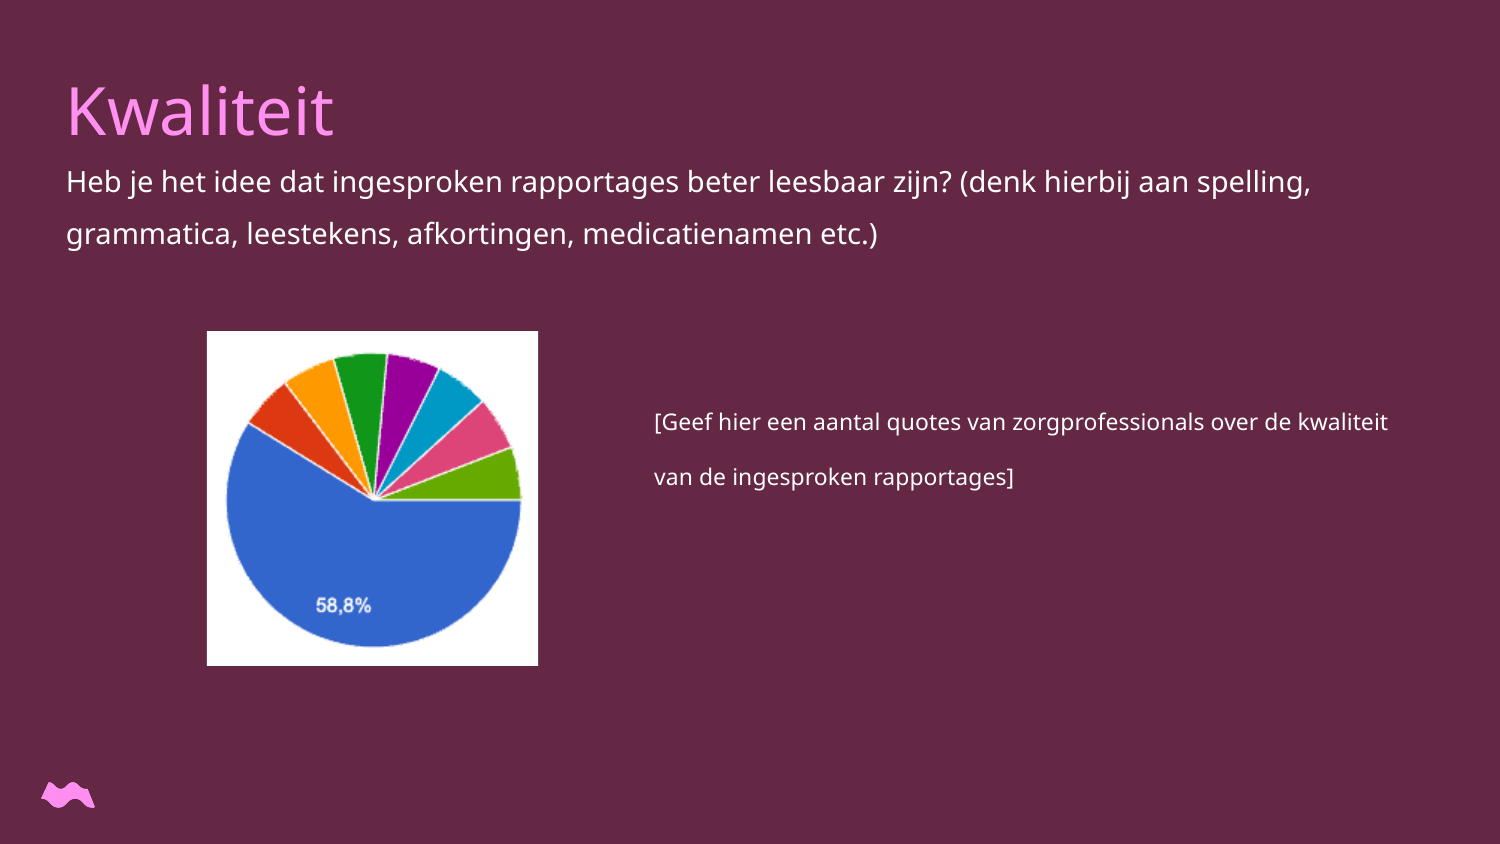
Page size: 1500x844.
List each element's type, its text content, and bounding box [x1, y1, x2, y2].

picture [41, 782, 95, 808]
picture [206, 331, 539, 667]
text_box [Geef hier een aantal quotes van zorgprofessionals over de kwaliteit van de ingesproken rapportages] [639, 372, 1428, 567]
text_box Heb je het idee dat ingesproken rapportages beter leesbaar zijn? (denk hierbij aan spelling, grammatica, leestekens, afkortingen, medicatienamen etc.) [51, 138, 1484, 258]
text_box Kwaliteit [51, 60, 1449, 138]
